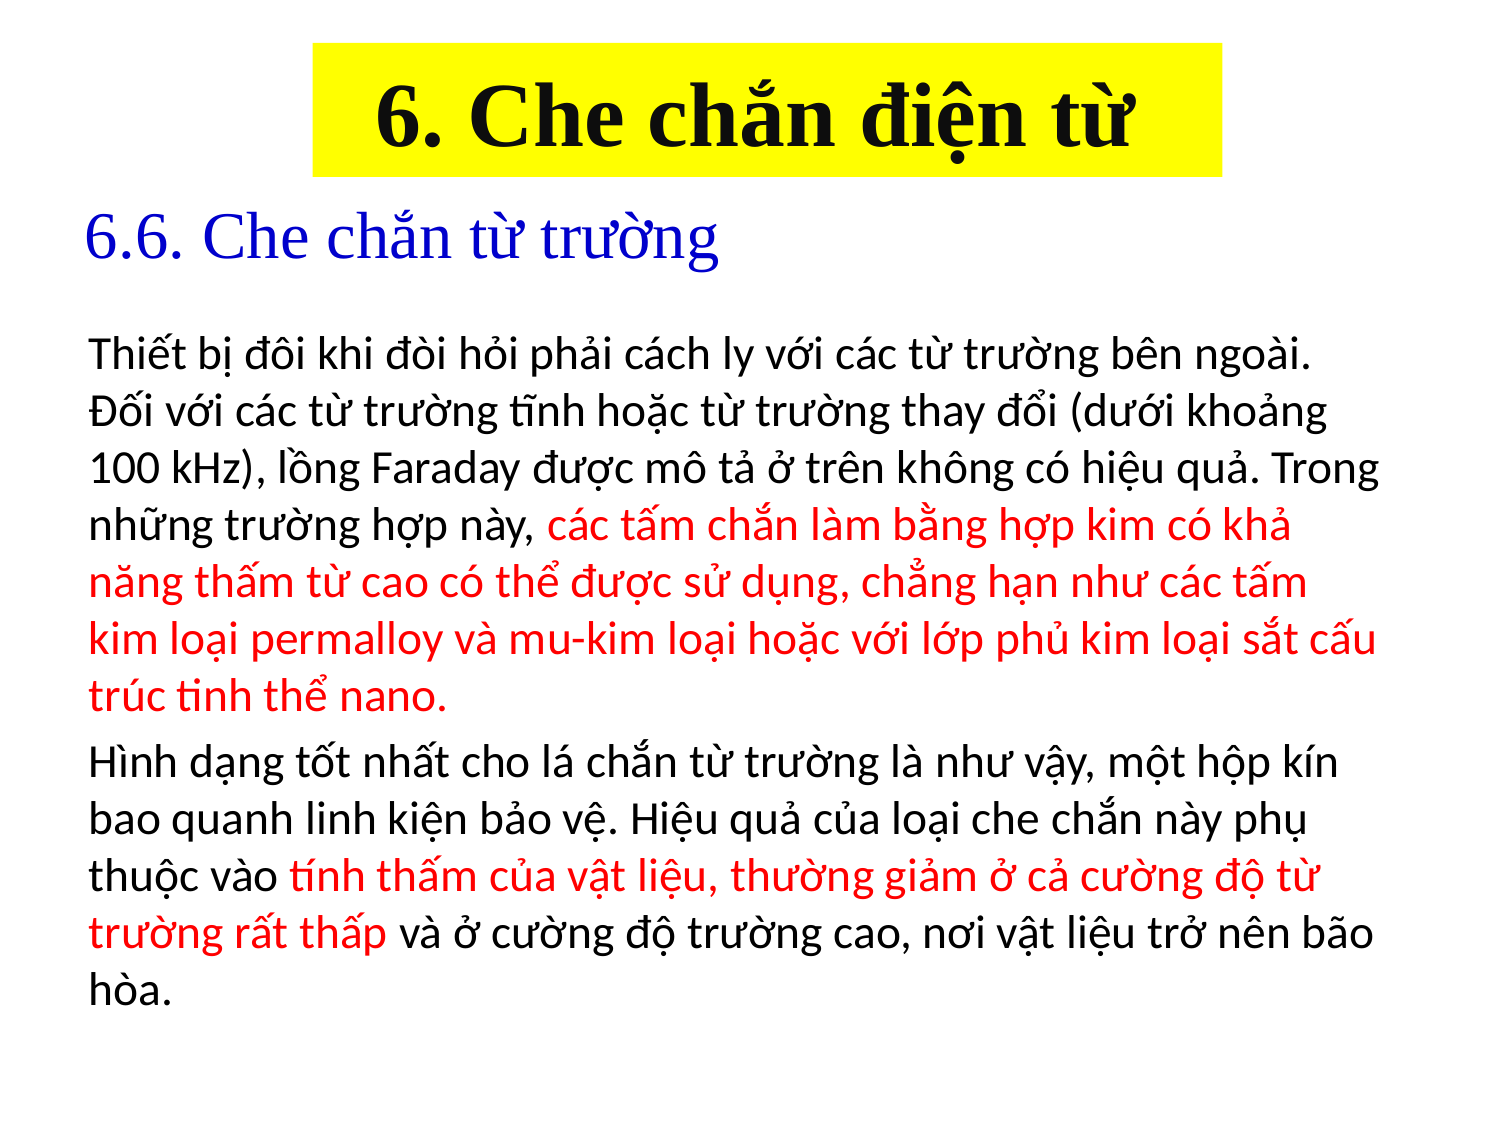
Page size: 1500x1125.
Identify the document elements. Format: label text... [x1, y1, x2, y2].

list 6.6. Che chắn từ trường [70, 184, 1385, 315]
title 6. Che chắn điện từ [312, 42, 1223, 177]
text_box Thiết bị đôi khi đòi hỏi phải cách ly với các từ trường bên ngoài. Đối với các từ trường tĩnh hoặc từ trường thay đổi (dưới khoảng 100 kHz), lồng Faraday được mô tả ở trên không có hiệu quả. Trong những trường hợp này, các tấm chắn làm bằng hợp kim có khả năng thấm từ cao có thể được sử dụng, chẳng hạn như các tấm kim loại permalloy và mu-kim loại hoặc với lớp phủ kim loại sắt cấu trúc tinh thể nano. Hình dạng tốt nhất cho lá chắn từ trường là như vậy, một hộp kín bao quanh linh kiện bảo vệ. Hiệu quả của loại che chắn này phụ thuộc vào tính thấm của vật liệu, thường giảm ở cả cường độ từ trường rất thấp và ở cường độ trường cao, nơi vật liệu trở nên bão hòa. [73, 314, 1400, 1024]
